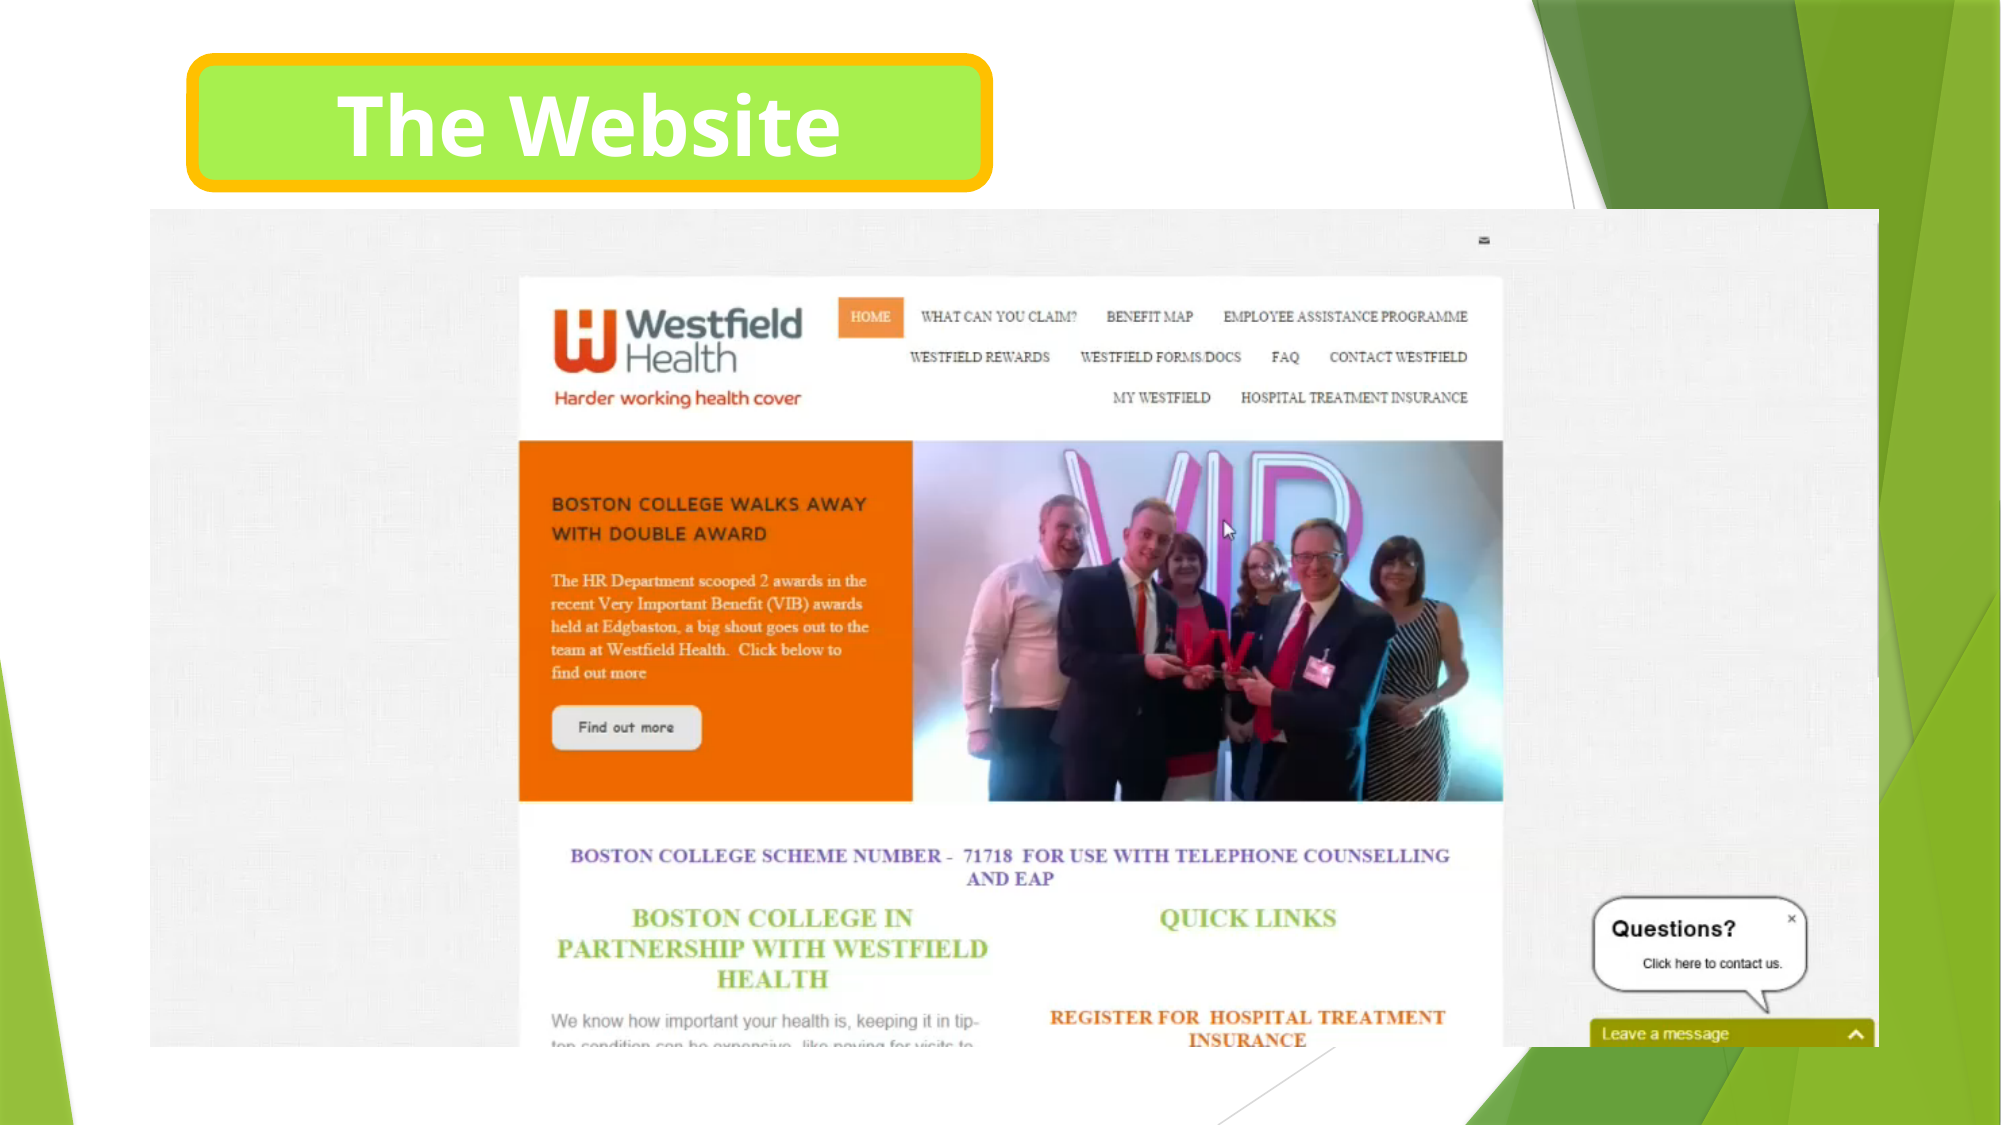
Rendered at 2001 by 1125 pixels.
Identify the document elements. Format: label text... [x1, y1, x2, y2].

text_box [149, 207, 1881, 1049]
text_box The Website [190, 57, 989, 188]
